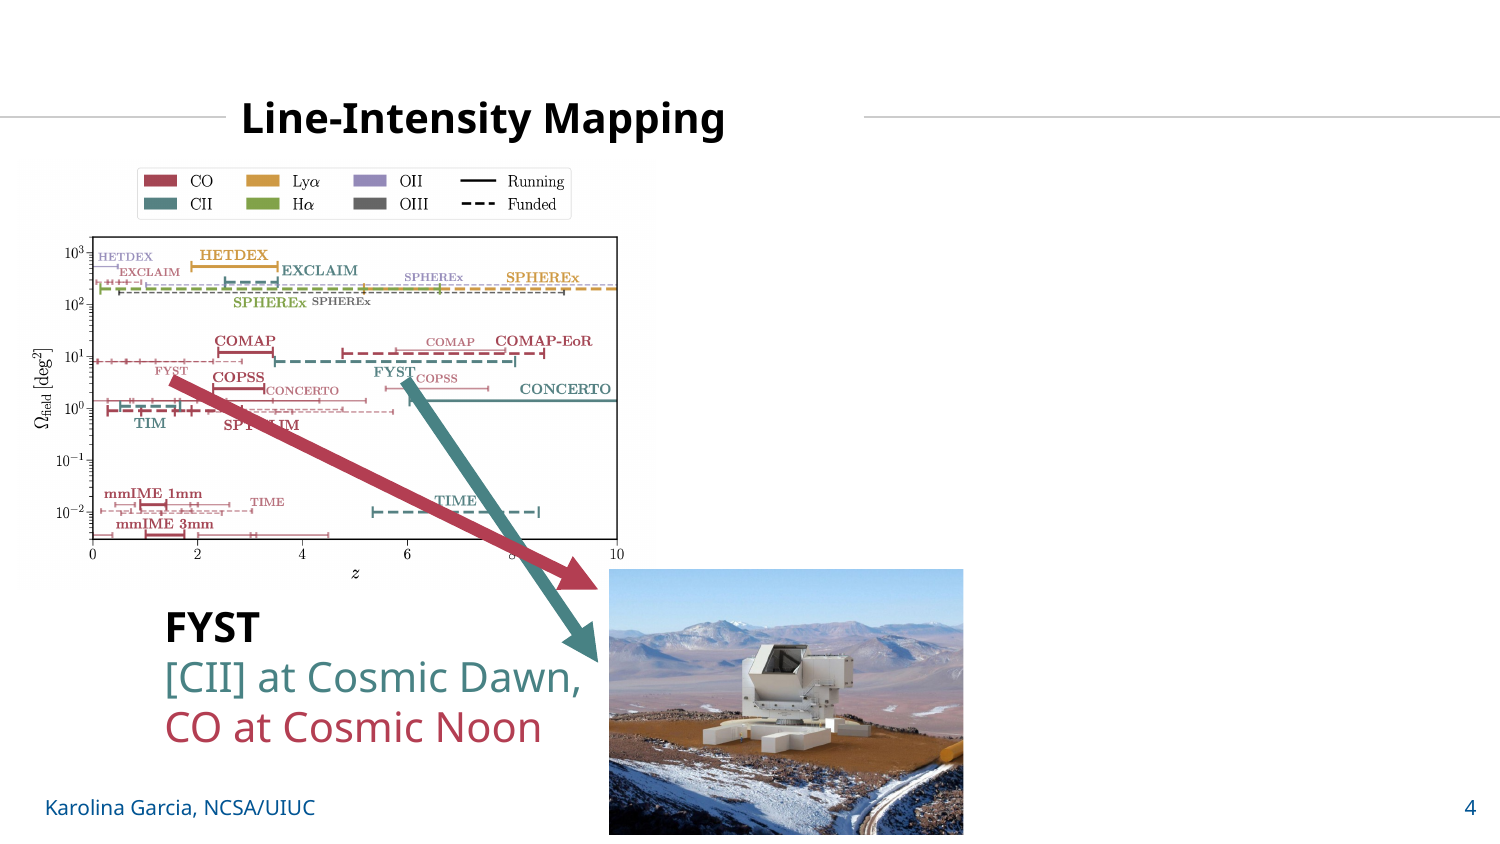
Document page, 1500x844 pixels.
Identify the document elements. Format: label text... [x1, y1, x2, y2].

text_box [170, 379, 599, 590]
slide_number 4 [1401, 779, 1492, 844]
title Line-Intensity Mapping [225, 81, 862, 153]
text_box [405, 598, 599, 663]
text_box FYST [CII] at Cosmic Dawn, CO at Cosmic Noon [149, 640, 603, 712]
picture [17, 158, 964, 835]
